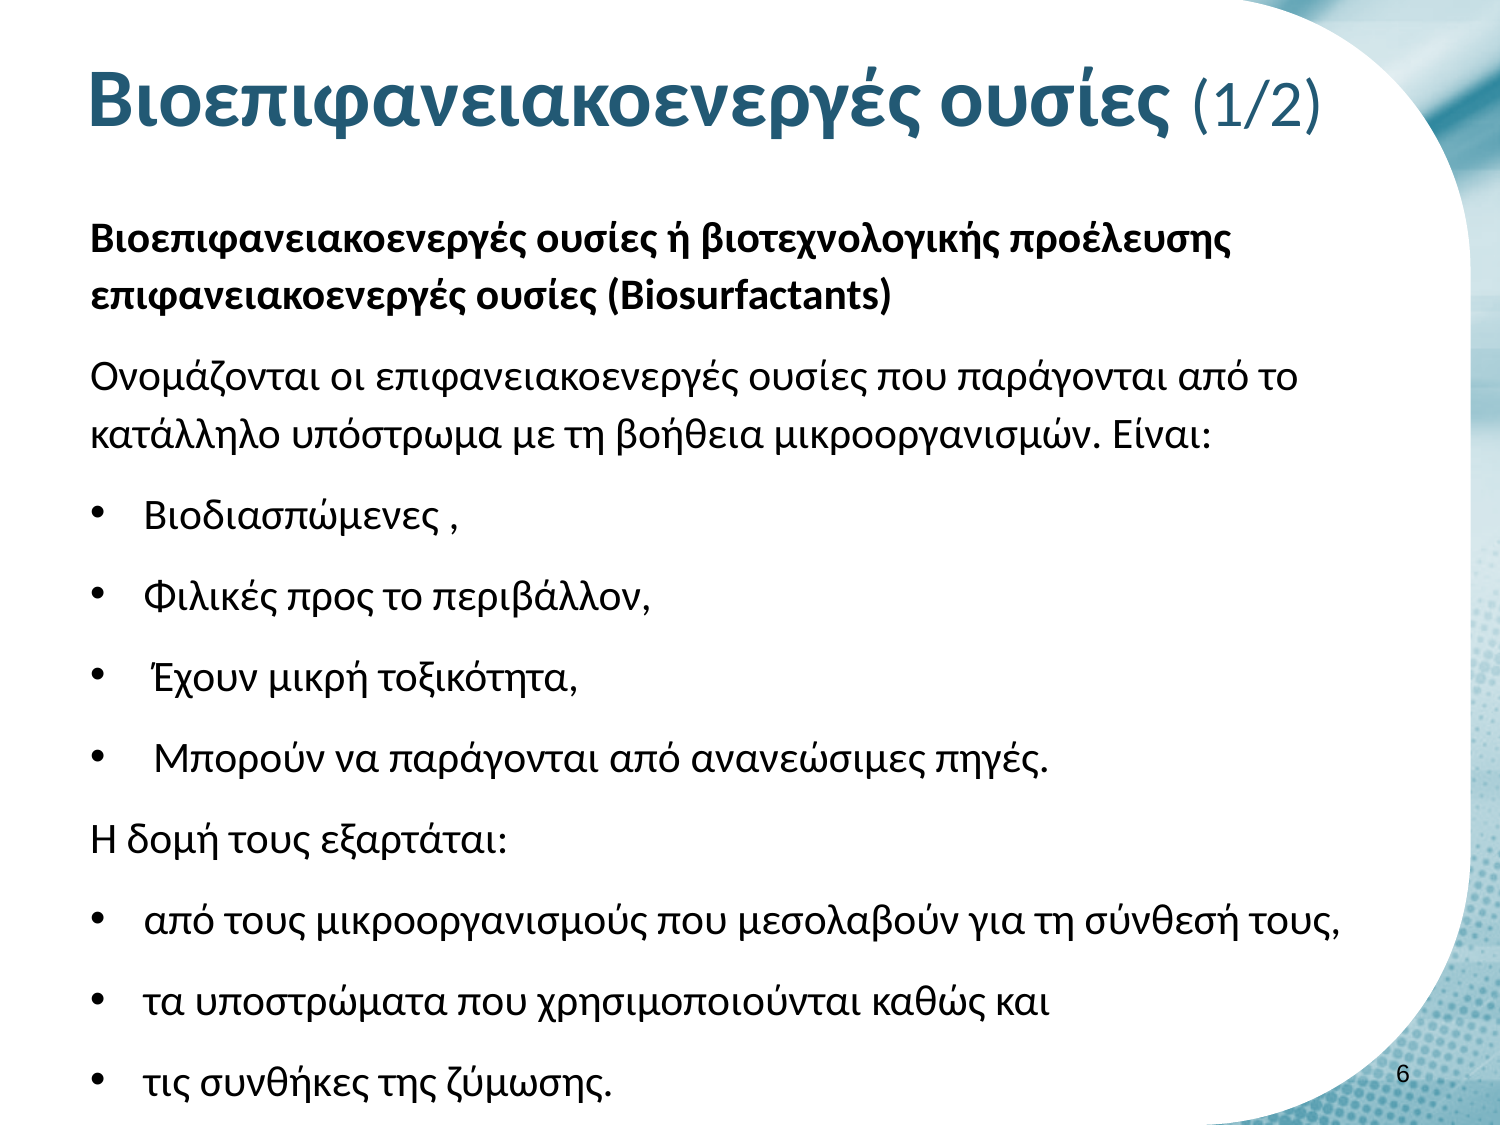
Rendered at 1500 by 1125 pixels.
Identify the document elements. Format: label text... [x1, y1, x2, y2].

title Βιοεπιφανειακοενεργές ουσίες (1/2) [0, 19, 1427, 169]
slide_number 5 [1074, 1042, 1425, 1103]
list Βιοεπιφανειακοενεργές ουσίες ή βιοτεχνολογικής προέλευσης επιφανειακοενεργές ουσίες (Βiosurfactants) Ονομάζονται οι επιφανειακοενεργές ουσίες που παράγονται από το κατάλληλο υπόστρωμα με τη βοήθεια μικροοργανισμών. Eίναι: Bιοδιασπώμενες , Φιλικές προς το περιβάλλον, Έχουν μικρή τοξικότητα, Μπορούν να παράγονται από ανανεώσιμες πηγές. H δομή τους εξαρτάται: από τους μικροοργανισμούς που μεσολαβούν για τη σύνθεσή τους, τα υποστρώματα που χρησιμοποιούνται καθώς και τις συνθήκες της ζύμωσης. [75, 196, 1447, 1118]
